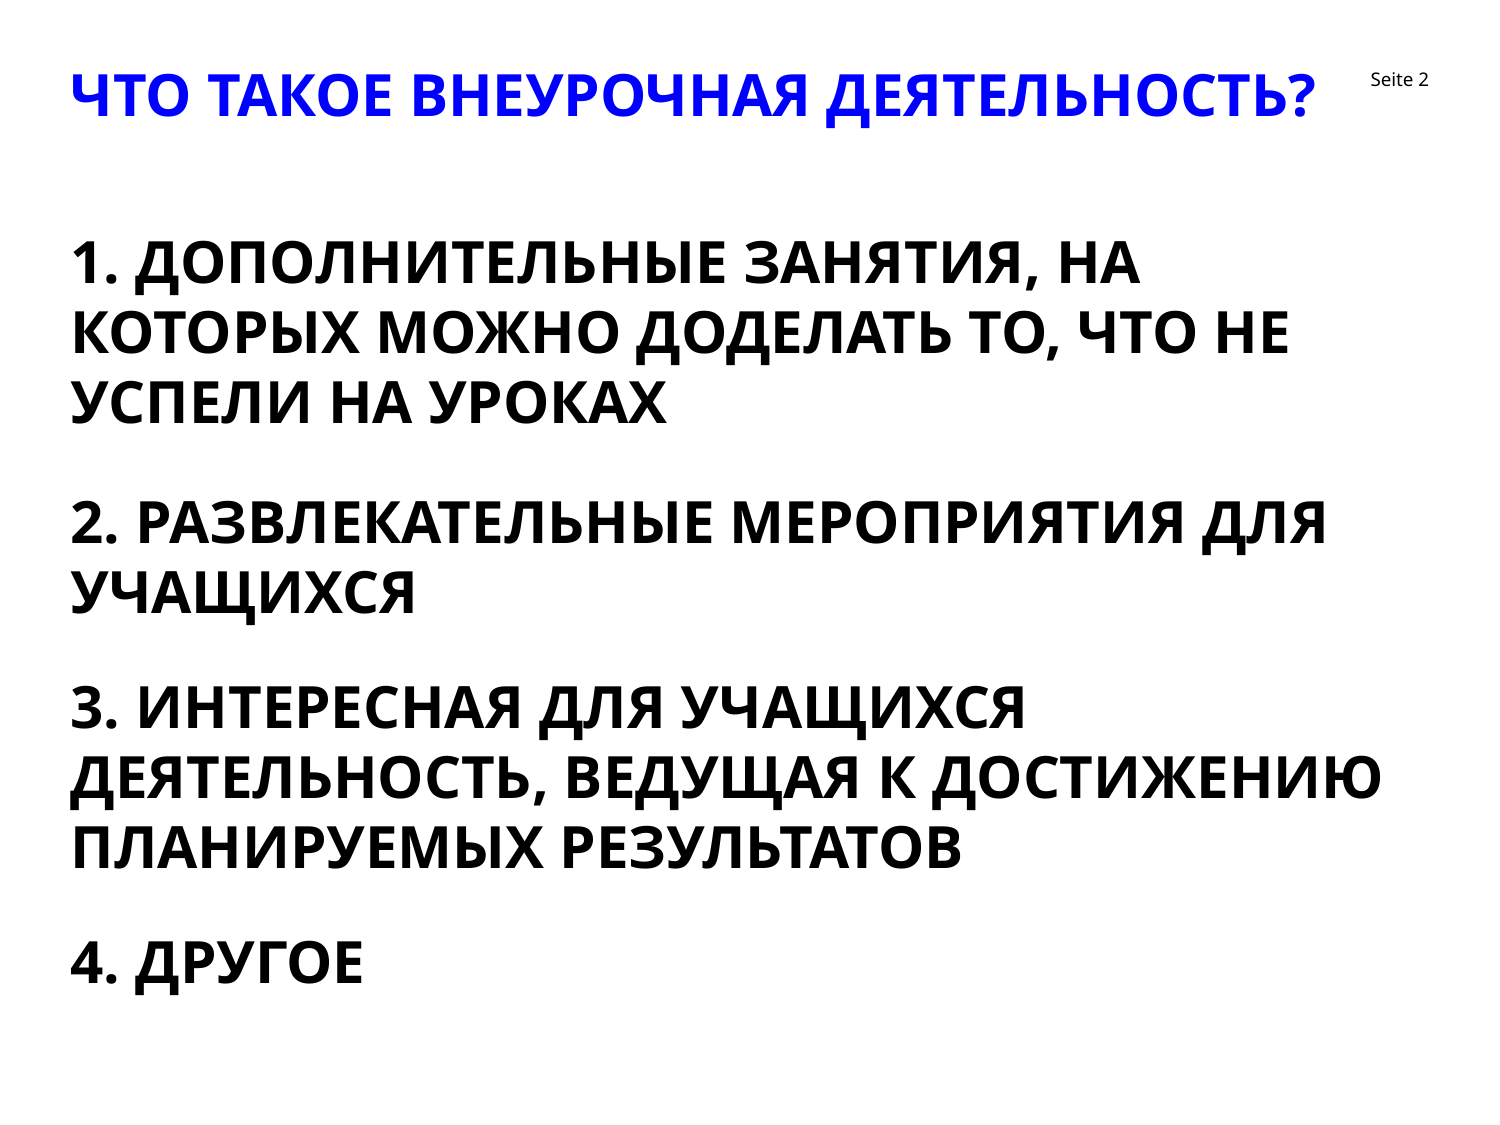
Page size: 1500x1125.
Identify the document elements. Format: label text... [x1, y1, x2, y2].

list 1. дополнительные занятия, на которых можно доделать то, что не успели на уроках 2. развлекательные мероприятия для учащихся 3. интересная для учащихся деятельность, ведущая к достижению планируемых результатов 4. Другое [70, 224, 1438, 1075]
title что такое внеурочная деятельность? [70, 69, 1388, 175]
